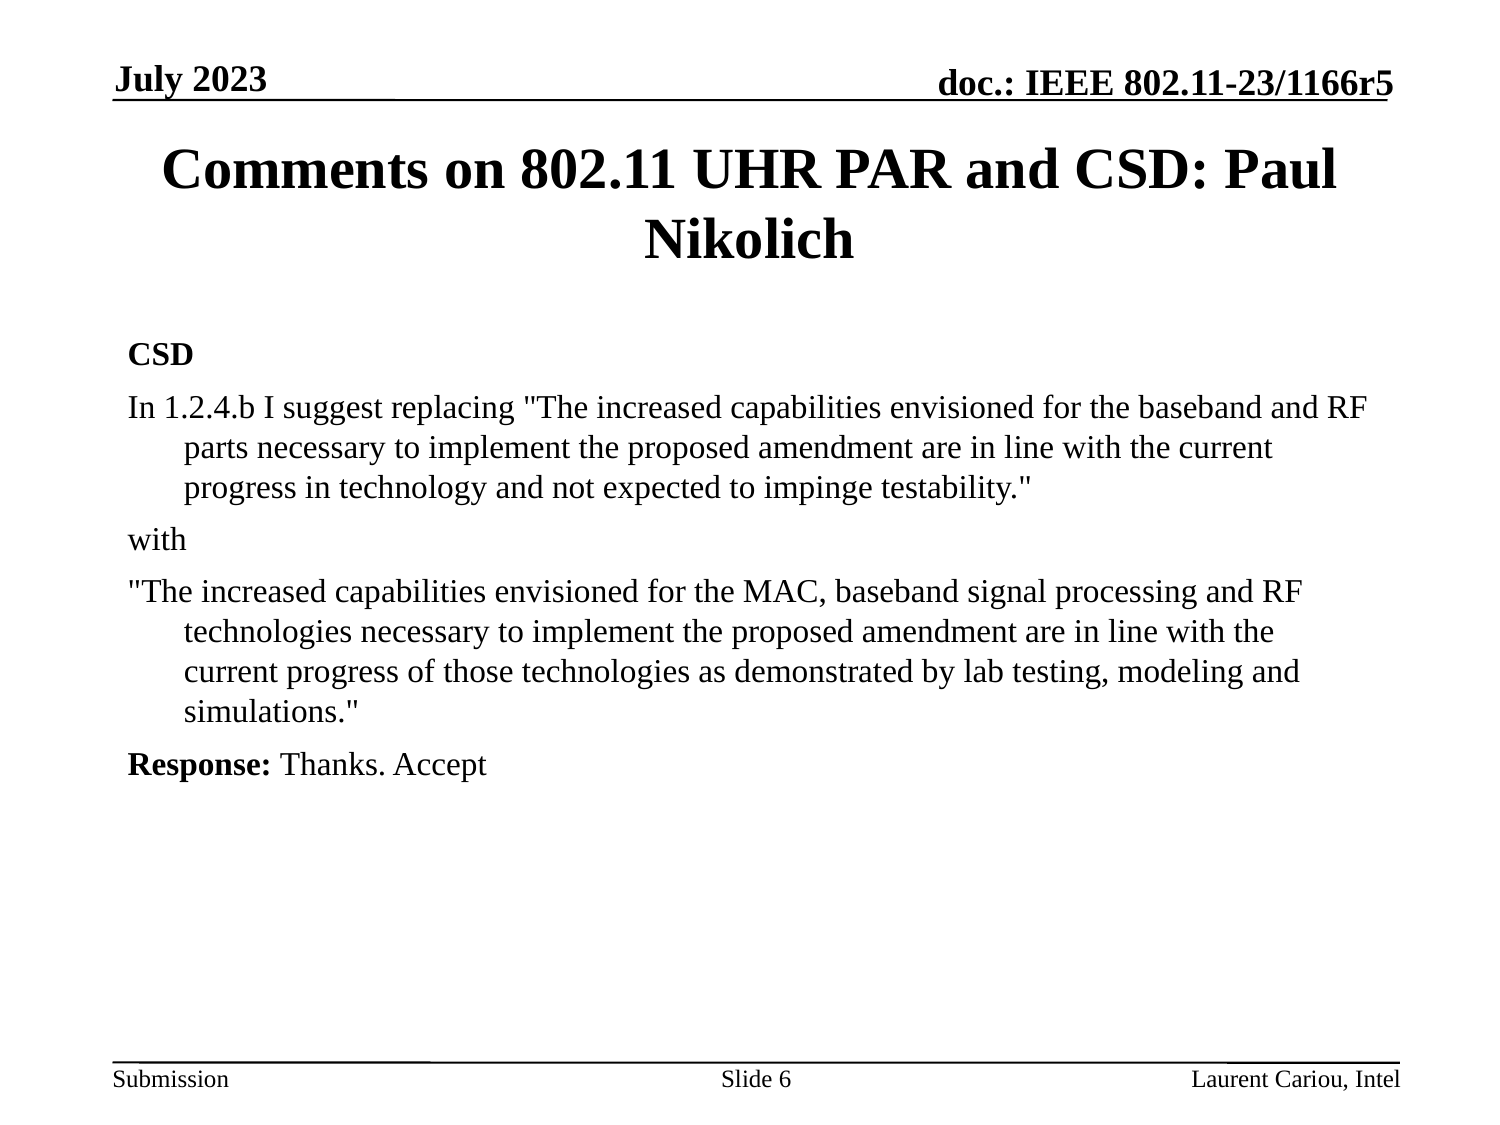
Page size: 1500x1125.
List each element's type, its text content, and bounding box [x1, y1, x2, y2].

list CSD In 1.2.4.b I suggest replacing "The increased capabilities envisioned for the baseband and RF parts necessary to implement the proposed amendment are in line with the current progress in technology and not expected to impinge testability." with "The increased capabilities envisioned for the MAC, baseband signal processing and RF technologies necessary to implement the proposed amendment are in line with the current progress of those technologies as demonstrated by lab testing, modeling and simulations." Response: Thanks. Accept [112, 324, 1388, 1000]
footer Laurent Cariou, Intel [878, 1061, 1402, 1093]
title Comments on 802.11 UHR PAR and CSD: Paul Nikolich [112, 112, 1388, 288]
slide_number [114, 54, 423, 100]
slide_number Slide 6 [712, 1061, 800, 1123]
